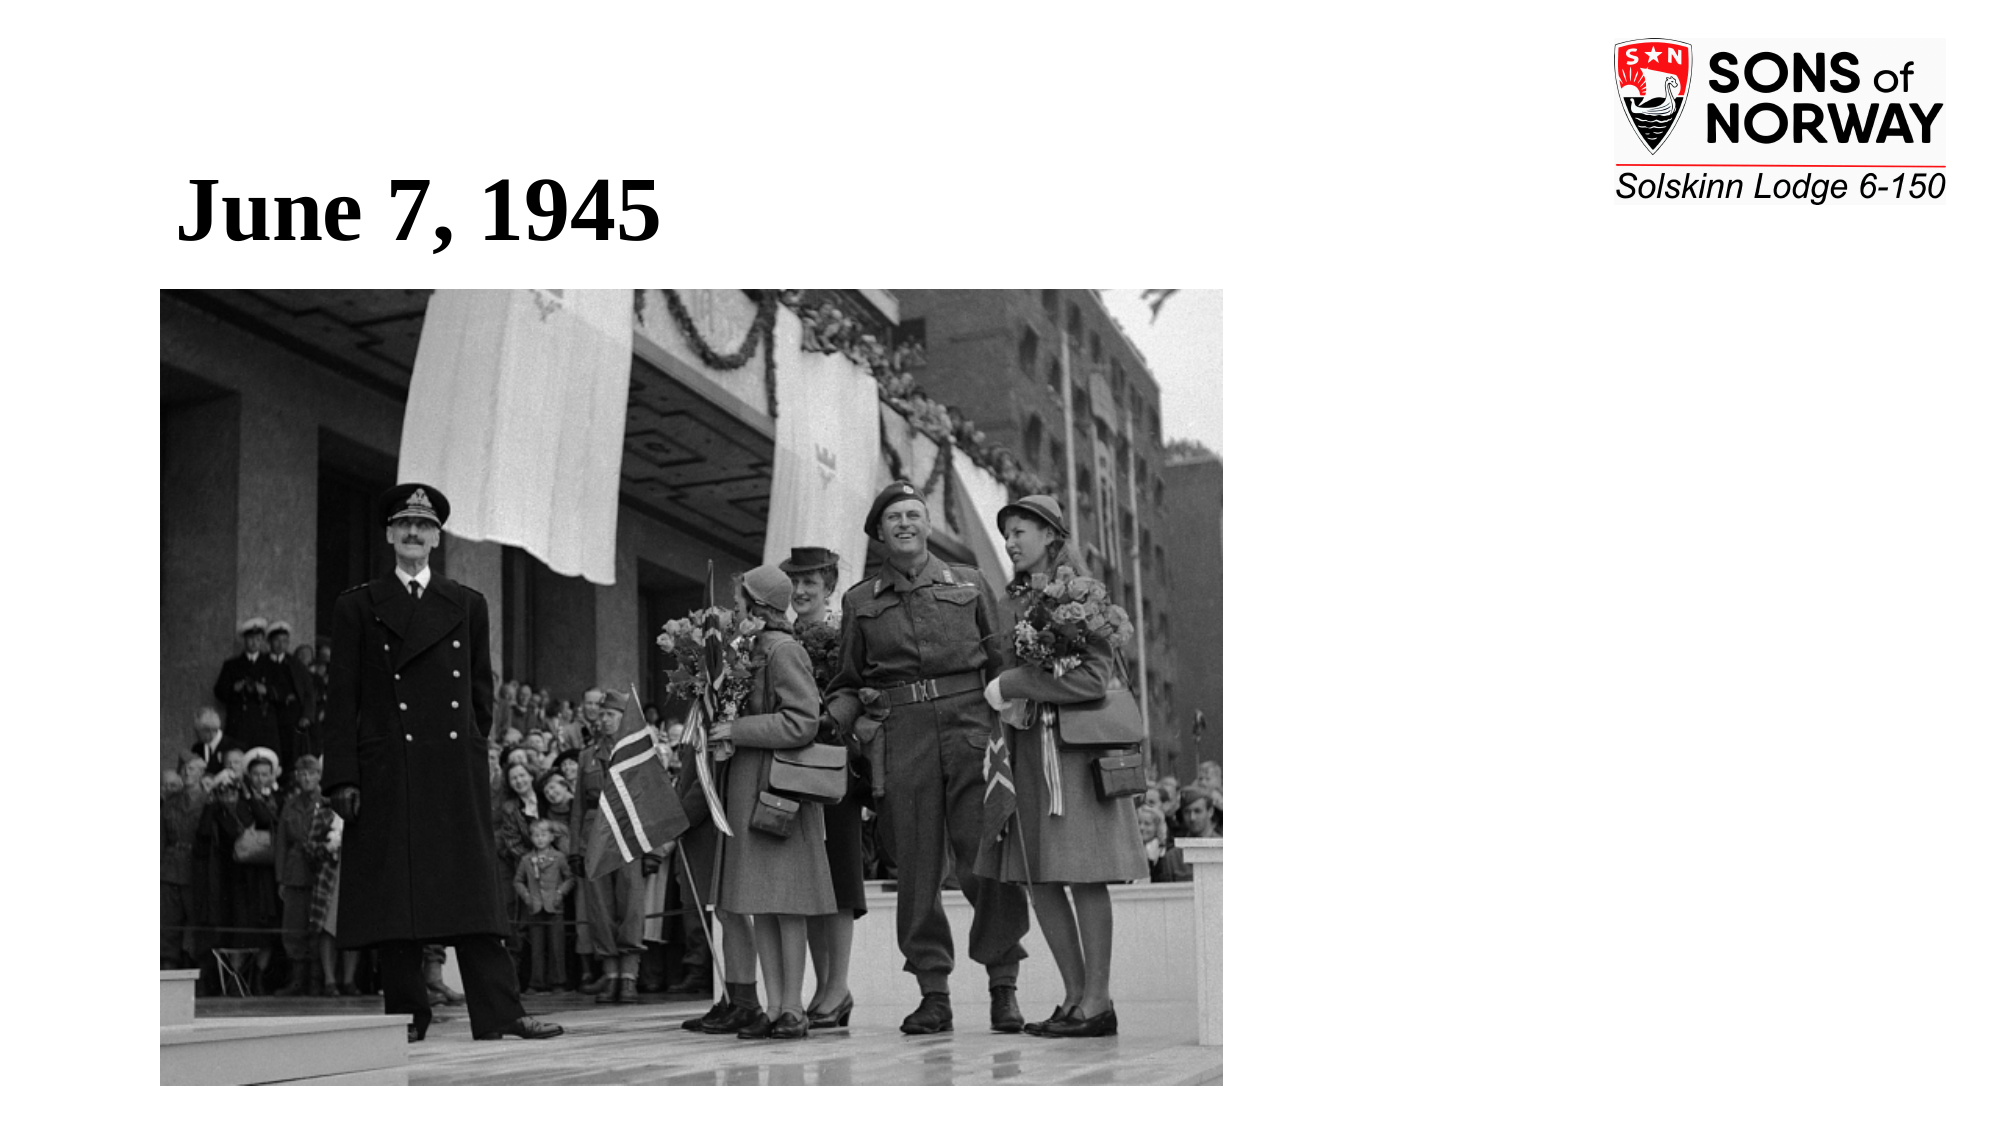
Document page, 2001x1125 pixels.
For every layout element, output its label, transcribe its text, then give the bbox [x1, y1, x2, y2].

picture [1614, 38, 1946, 205]
text_box June 7, 1945 [160, 141, 1092, 266]
picture [160, 288, 1223, 1086]
